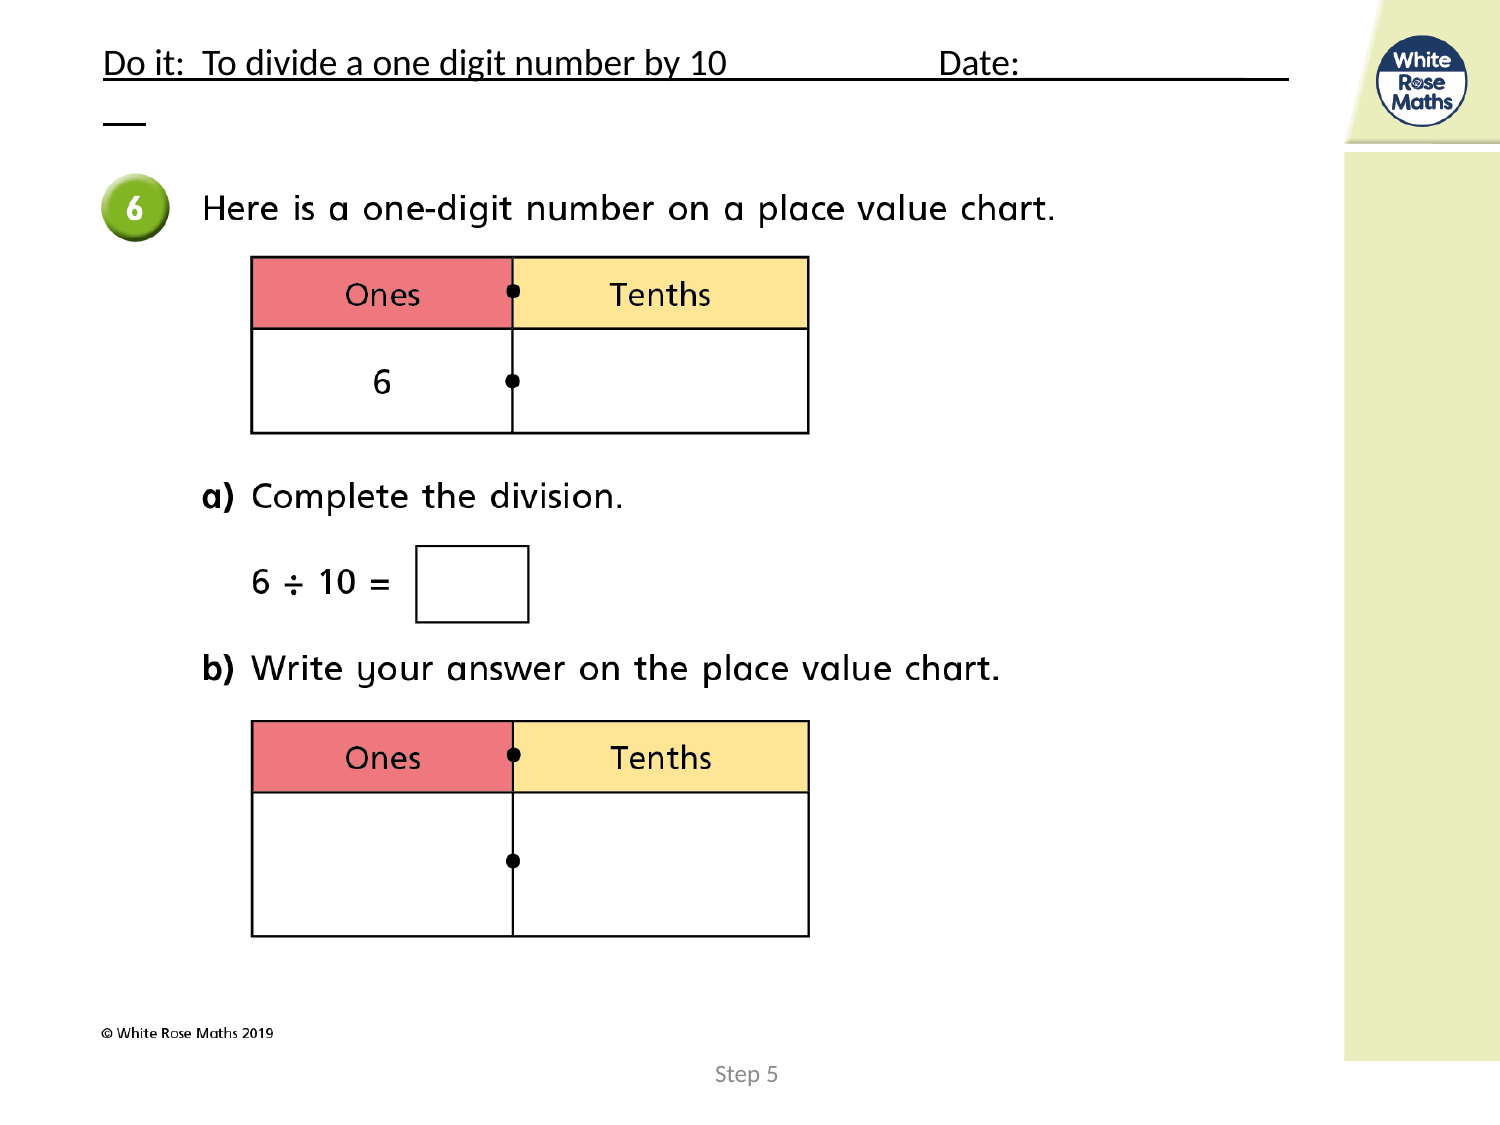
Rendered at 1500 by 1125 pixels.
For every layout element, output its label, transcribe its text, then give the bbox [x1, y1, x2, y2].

picture [0, 0, 1500, 1061]
footer Step 5 [512, 1068, 988, 1103]
